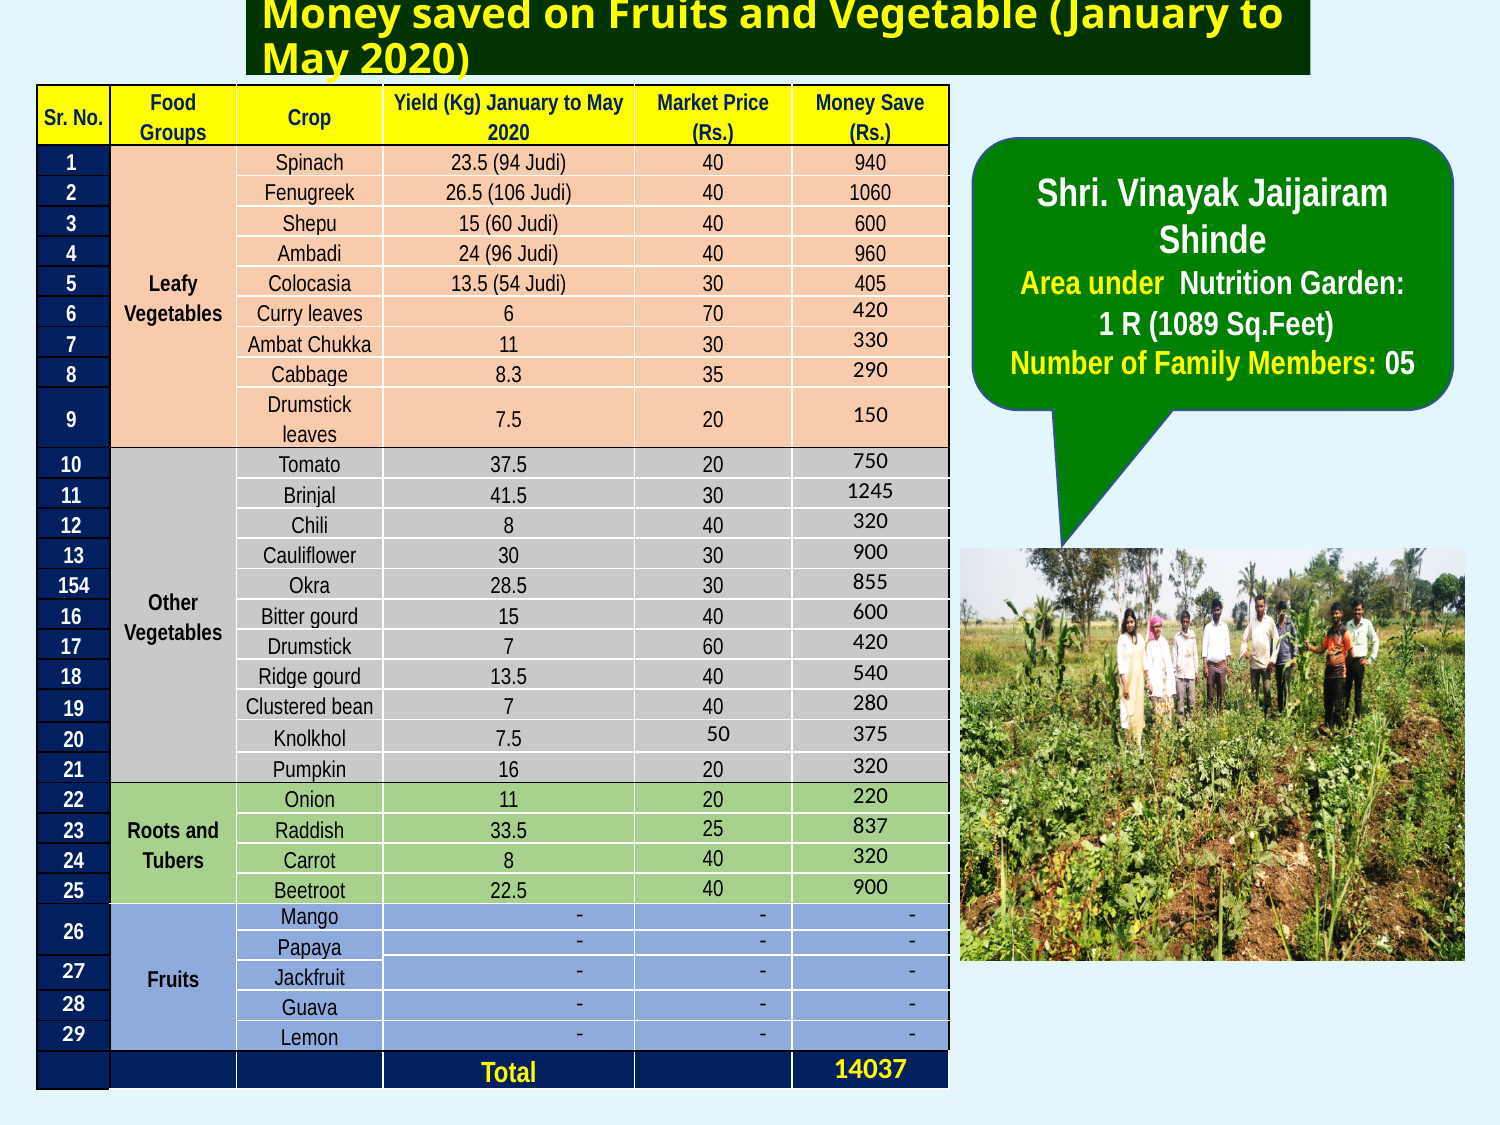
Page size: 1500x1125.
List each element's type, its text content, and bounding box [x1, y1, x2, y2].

table_cell 15 [384, 600, 634, 628]
table_cell 600 [793, 600, 948, 628]
title Money saved on Fruits and Vegetable (January to May 2020) [246, 0, 1311, 75]
table_cell Spinach [237, 146, 382, 175]
table_cell 40 [635, 176, 791, 205]
table_cell 11 [38, 479, 109, 507]
table_cell Ambadi [237, 237, 382, 265]
table_cell - [384, 904, 634, 929]
table_cell 16 [38, 600, 109, 628]
table_cell - [635, 931, 791, 954]
table_cell - [384, 931, 634, 954]
table_cell 6 [38, 297, 109, 326]
table_cell 7 [384, 690, 634, 719]
table_cell Bitter gourd [237, 600, 382, 628]
table_cell - [384, 1021, 634, 1050]
table_cell 40 [635, 874, 791, 903]
table_cell Drumstick [237, 630, 382, 658]
table_cell - [384, 956, 634, 989]
table_cell Other Vegetables [111, 448, 236, 782]
table_cell Pumpkin [237, 753, 382, 782]
table_cell Beetroot [237, 874, 382, 903]
table_cell 27 [38, 956, 109, 989]
table_cell 13.5 (54 Judi) [384, 267, 634, 295]
table_cell Okra [237, 569, 382, 598]
table_cell 33.5 [384, 814, 634, 842]
table_cell - [793, 904, 948, 929]
table_cell 40 [635, 844, 791, 872]
table_cell 37.5 [384, 448, 634, 477]
table_cell 8 [38, 358, 109, 386]
table_cell 375 [793, 720, 948, 751]
table_cell 30 [635, 267, 791, 295]
table_cell - [635, 1021, 791, 1050]
table_cell 20 [635, 388, 791, 447]
table_cell 30 [635, 539, 791, 568]
table_cell 320 [793, 509, 948, 537]
table_header Money Save (Rs.) [793, 86, 948, 144]
table_cell - [635, 956, 791, 989]
table_cell Chili [237, 509, 382, 537]
table_cell 7.5 [384, 720, 634, 751]
table_cell Drumstick leaves [237, 388, 382, 447]
table_cell 5 [38, 267, 109, 295]
table_cell 7.5 [384, 388, 634, 447]
table_cell 24 [38, 844, 109, 872]
table_cell 13.5 [384, 660, 634, 688]
table_cell 40 [635, 600, 791, 628]
table_cell 420 [793, 630, 948, 658]
table_cell 22.5 [384, 874, 634, 903]
table_cell 25 [38, 874, 109, 903]
table_cell 15 (60 Judi) [384, 207, 634, 235]
table_cell 7 [38, 327, 109, 356]
table_cell [237, 1052, 382, 1088]
table_cell 855 [793, 569, 948, 598]
table_cell Shepu [237, 207, 382, 235]
table_cell 20 [635, 753, 791, 782]
table_cell 23.5 (94 Judi) [384, 146, 634, 175]
table_cell Curry leaves [237, 297, 382, 326]
table_cell 23 [38, 814, 109, 842]
table_cell 8.3 [384, 358, 634, 386]
text_box Shri. Vinayak Jaijairam Shinde Area under Nutrition Garden: 1 R (1089 Sq.Feet) Number of Family Members: 05 [971, 137, 1455, 548]
table_cell Leafy Vegetables [111, 146, 236, 447]
table_cell Guava [237, 991, 382, 1020]
table_cell [111, 1052, 236, 1088]
table_cell 600 [793, 207, 948, 235]
table_cell Fenugreek [237, 176, 382, 205]
table_cell 14037 [793, 1052, 948, 1088]
table_cell - [793, 1021, 948, 1050]
table_cell 540 [793, 660, 948, 688]
table_cell 20 [635, 783, 791, 812]
table_cell Knolkhol [237, 720, 382, 751]
table_cell 18 [38, 660, 109, 688]
table_cell 8 [384, 844, 634, 872]
table_cell 330 [793, 327, 948, 356]
table_cell 40 [635, 146, 791, 175]
table_cell 4 [38, 237, 109, 265]
table_cell 40 [635, 237, 791, 265]
table_cell Mango [237, 904, 382, 929]
table_cell 30 [635, 479, 791, 507]
table_cell Tomato [237, 448, 382, 477]
table_cell 22 [38, 783, 109, 812]
table_cell Colocasia [237, 267, 382, 295]
table_cell 2 [38, 176, 109, 205]
table_cell - [635, 904, 791, 929]
table_cell 220 [793, 783, 948, 812]
table_cell 30 [635, 327, 791, 356]
table_cell [38, 1052, 109, 1088]
table_cell 7 [384, 630, 634, 658]
table_cell 320 [793, 753, 948, 782]
table_cell 30 [384, 539, 634, 568]
table_cell 1245 [793, 479, 948, 507]
table_cell 11 [384, 783, 634, 812]
table_cell 150 [793, 388, 948, 447]
table_cell 420 [793, 297, 948, 326]
table_header Food Groups [111, 86, 236, 144]
table_cell 13 [38, 539, 109, 568]
table_cell Clustered bean [237, 690, 382, 719]
table_cell - [635, 991, 791, 1020]
table_cell 750 [793, 448, 948, 477]
table_cell 12 [38, 509, 109, 537]
table_header Yield (Kg) January to May 2020 [384, 86, 634, 144]
table_cell 154 [38, 569, 109, 598]
table_cell Fruits [111, 904, 236, 1050]
table_cell 40 [635, 207, 791, 235]
table_cell Jackfruit [237, 961, 382, 989]
table_cell - [384, 991, 634, 1020]
table_cell 9 [38, 388, 109, 447]
table_header Market Price (Rs.) [635, 86, 791, 144]
table_cell - [793, 931, 948, 954]
table_cell Lemon [237, 1021, 382, 1050]
table_cell 29 [38, 1021, 109, 1050]
table_cell 837 [793, 814, 948, 842]
table_cell 40 [635, 509, 791, 537]
table_cell 960 [793, 237, 948, 265]
table_cell Ambat Chukka [237, 327, 382, 356]
table_cell 50 [635, 720, 791, 751]
table_cell 30 [635, 569, 791, 598]
table_cell 20 [635, 448, 791, 477]
table_cell 10 [38, 448, 109, 477]
table_cell Raddish [237, 814, 382, 842]
table_cell 70 [635, 297, 791, 326]
table_cell Cabbage [237, 358, 382, 386]
picture [960, 548, 1465, 961]
table_cell - [793, 991, 948, 1020]
table_cell 6 [384, 297, 634, 326]
table_cell 28 [38, 991, 109, 1020]
table_cell 28.5 [384, 569, 634, 598]
table_header Sr. No. [38, 86, 109, 144]
table_cell 41.5 [384, 479, 634, 507]
table_header Crop [237, 86, 382, 144]
table_cell Onion [237, 783, 382, 812]
table_cell 900 [793, 539, 948, 568]
table_cell 60 [635, 630, 791, 658]
table_cell [635, 1052, 791, 1088]
table_cell 20 [38, 723, 109, 751]
table_cell - [793, 956, 948, 989]
table_cell 26 [38, 904, 109, 954]
table_cell Papaya [237, 931, 382, 959]
table_cell 900 [793, 874, 948, 903]
table_cell Cauliflower [237, 539, 382, 568]
table_cell 1 [38, 146, 109, 175]
table_cell 26.5 (106 Judi) [384, 176, 634, 205]
table_cell 40 [635, 690, 791, 719]
table_cell 8 [384, 509, 634, 537]
table_cell 3 [38, 207, 109, 235]
table_cell 1060 [793, 176, 948, 205]
table_cell 290 [793, 358, 948, 386]
table_cell Brinjal [237, 479, 382, 507]
table_cell 25 [635, 814, 791, 842]
table_cell 40 [635, 660, 791, 688]
table_cell 11 [384, 327, 634, 356]
table_cell Ridge gourd [237, 660, 382, 688]
table_cell 320 [793, 844, 948, 872]
table_cell 405 [793, 267, 948, 295]
table_cell 35 [635, 358, 791, 386]
table_cell 280 [793, 690, 948, 719]
table_cell Carrot [237, 844, 382, 872]
table_cell 19 [38, 690, 109, 721]
table_cell 16 [384, 753, 634, 782]
table_cell 940 [793, 146, 948, 175]
table_cell 24 (96 Judi) [384, 237, 634, 265]
table_cell Roots and Tubers [111, 783, 236, 903]
table_cell 17 [38, 630, 109, 658]
table_cell 21 [38, 753, 109, 782]
table_cell Total [384, 1052, 634, 1088]
